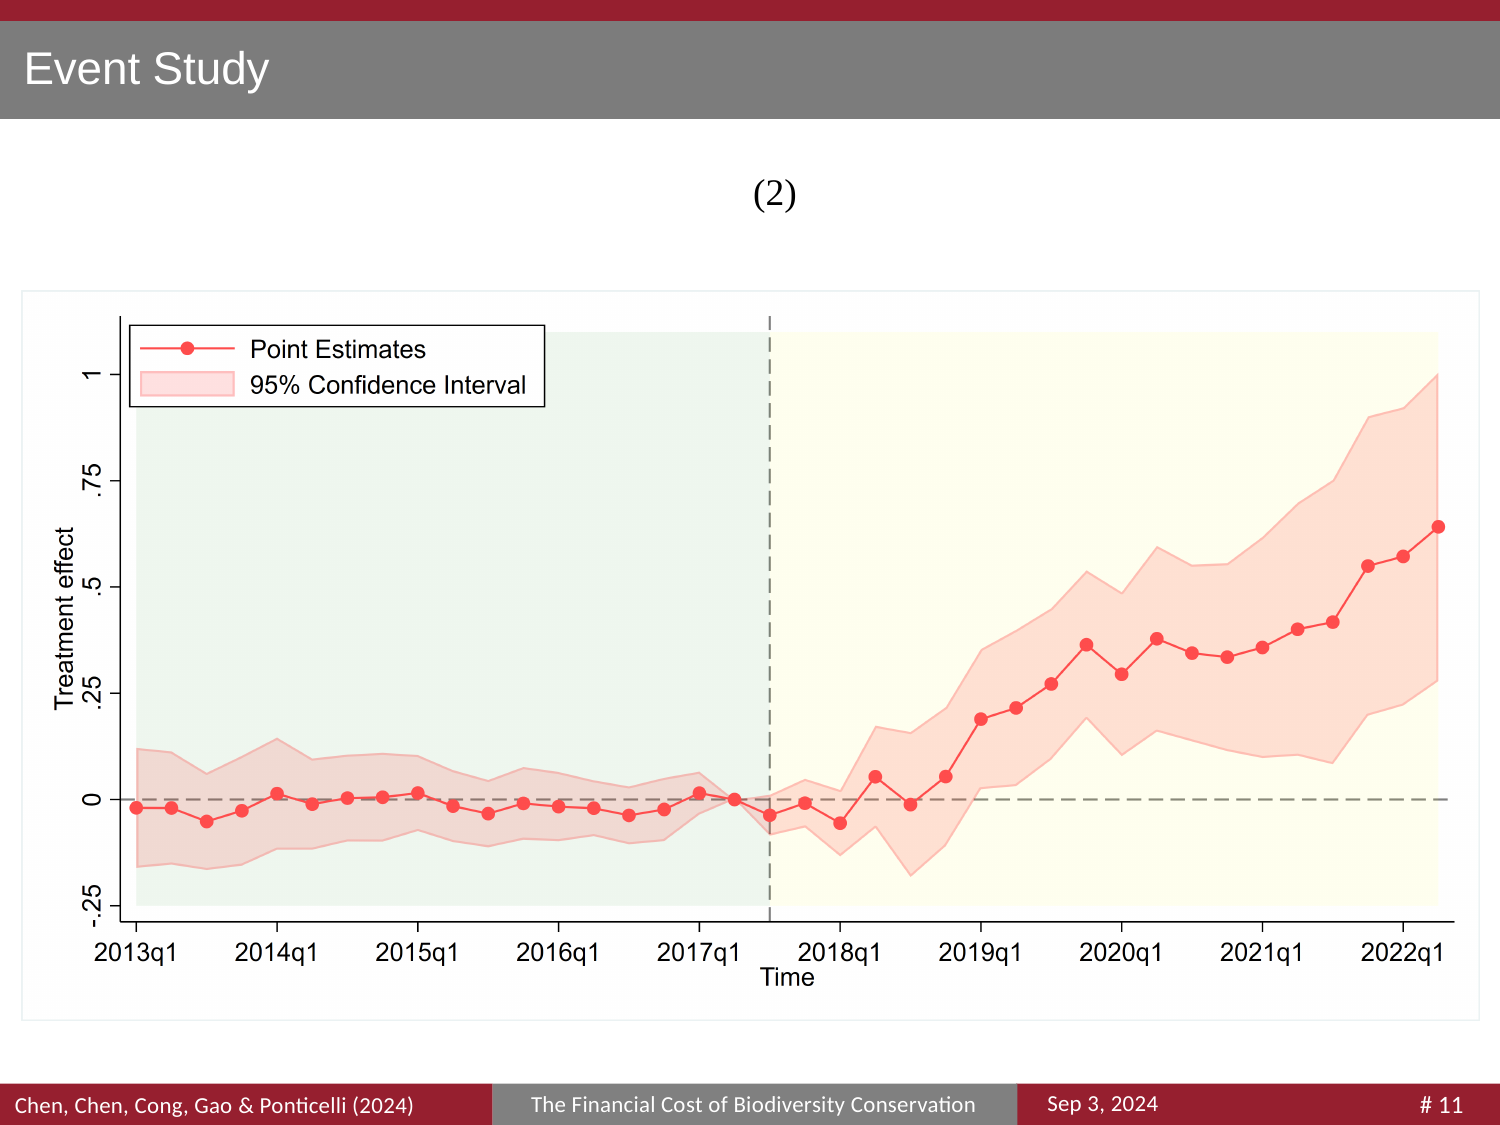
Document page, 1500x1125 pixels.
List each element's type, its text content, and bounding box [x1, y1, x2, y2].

picture [20, 290, 1480, 1021]
text_box [0, 21, 1500, 119]
text_box Event Study [21, 36, 1100, 94]
